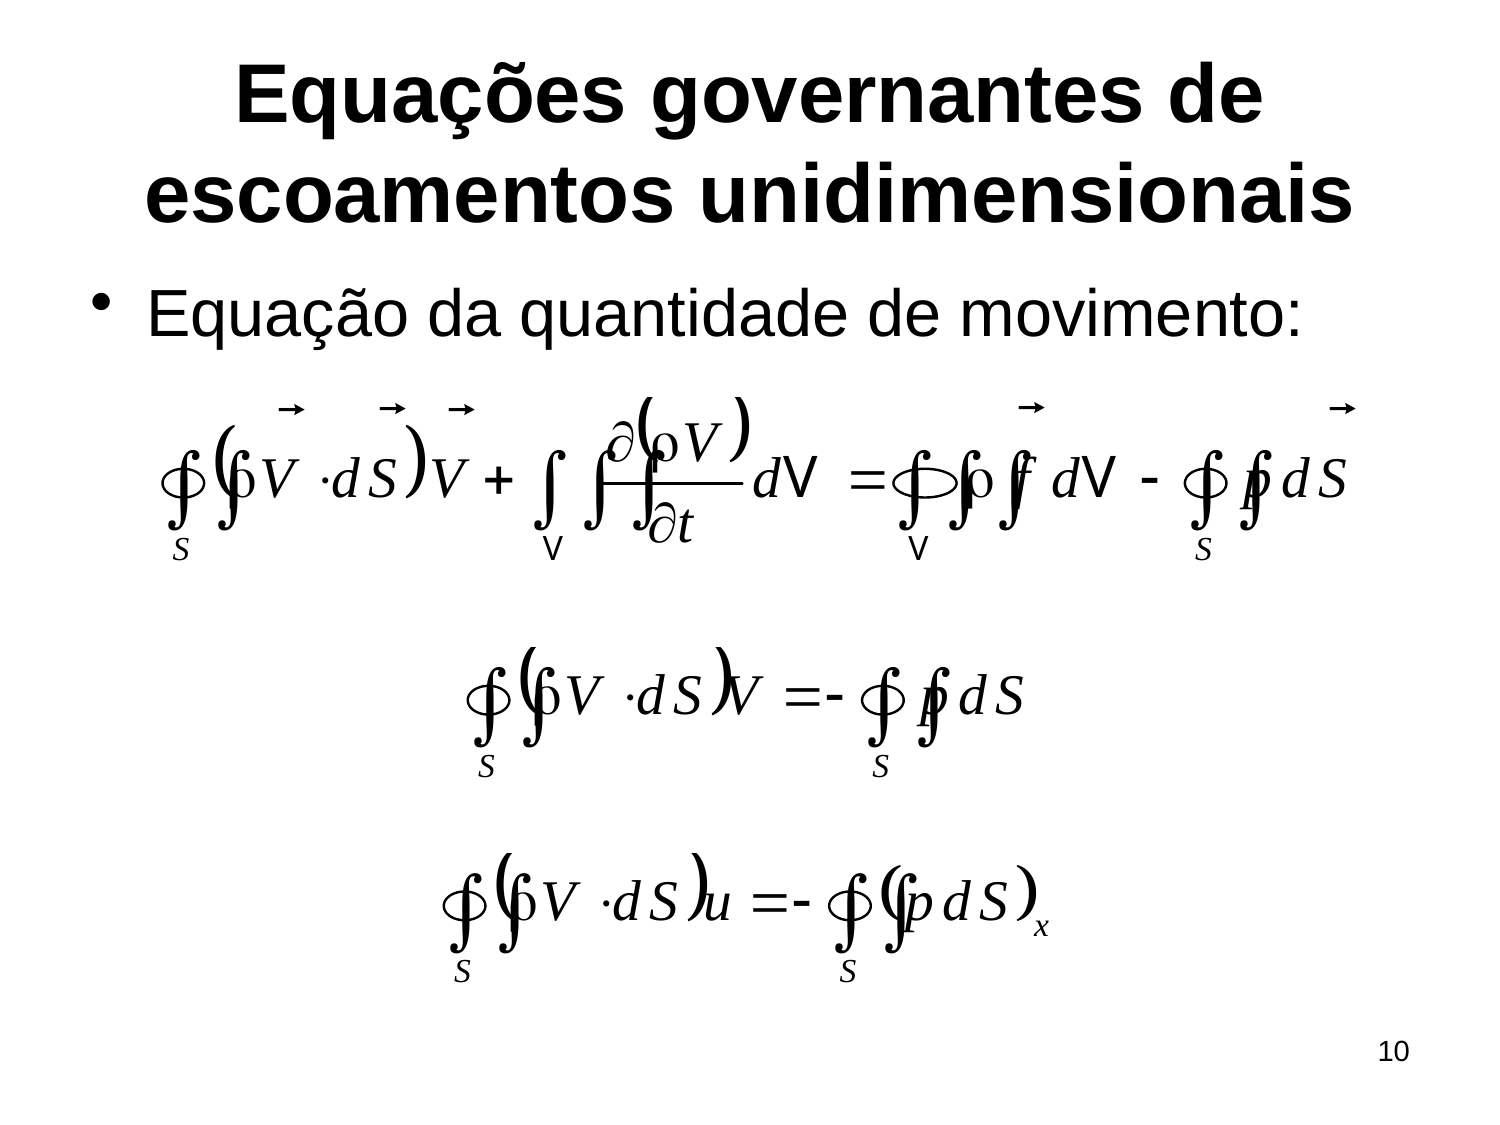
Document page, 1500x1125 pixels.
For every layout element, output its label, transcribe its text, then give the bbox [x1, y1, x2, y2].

list Equação da quantidade de movimento: [74, 262, 1426, 1006]
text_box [149, 396, 1362, 575]
slide_number 10 [1074, 1024, 1426, 1103]
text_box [431, 853, 1064, 998]
title Equações governantes de escoamentos unidimensionais [74, 44, 1426, 233]
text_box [455, 647, 1040, 792]
